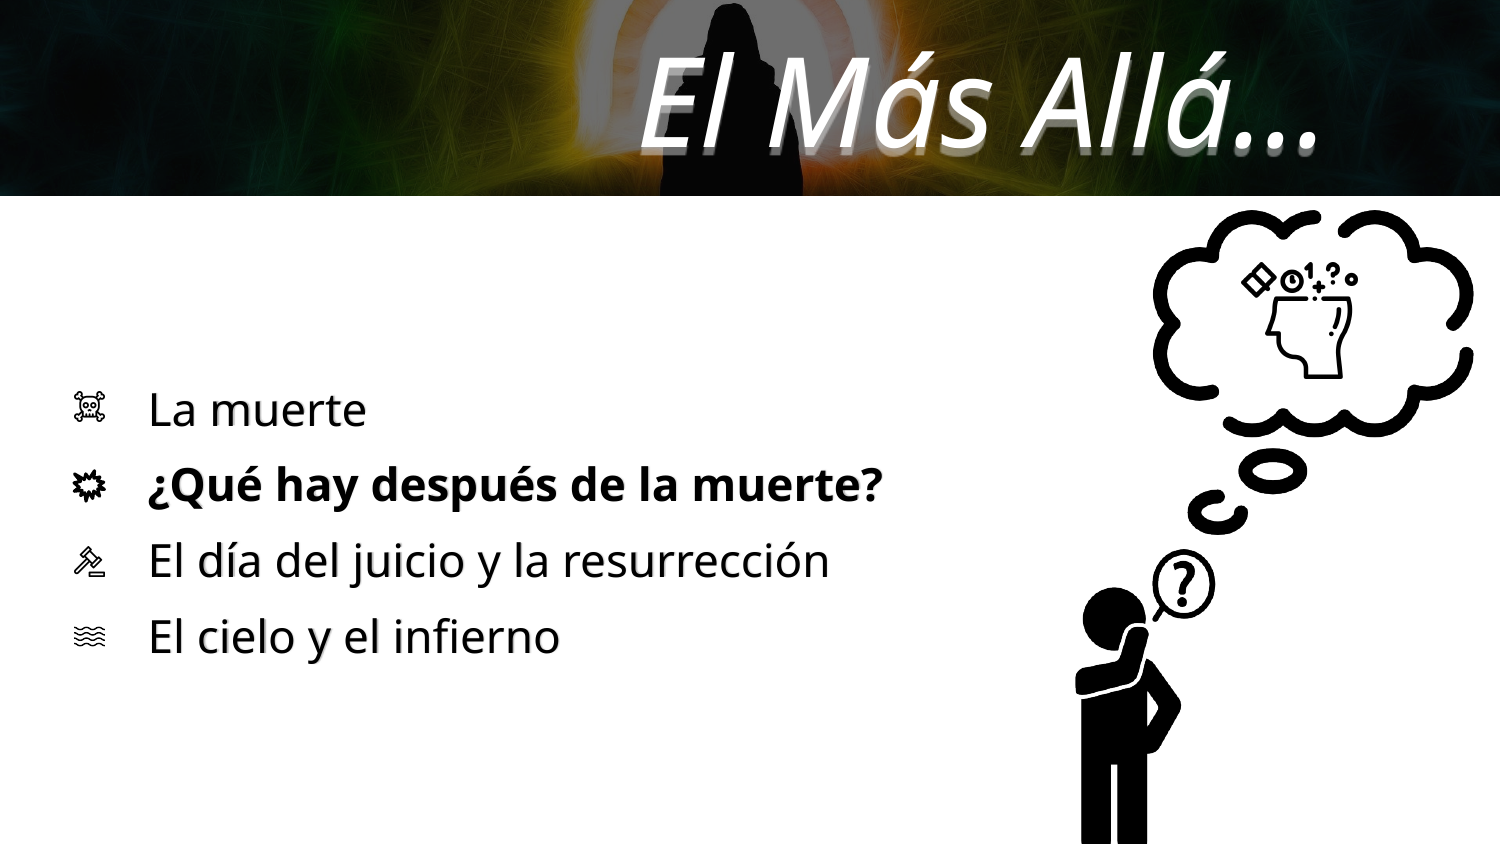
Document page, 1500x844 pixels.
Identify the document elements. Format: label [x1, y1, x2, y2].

picture [992, 549, 1298, 844]
picture [0, 0, 1500, 196]
text_box [73, 364, 1038, 705]
text_box [1150, 210, 1476, 535]
